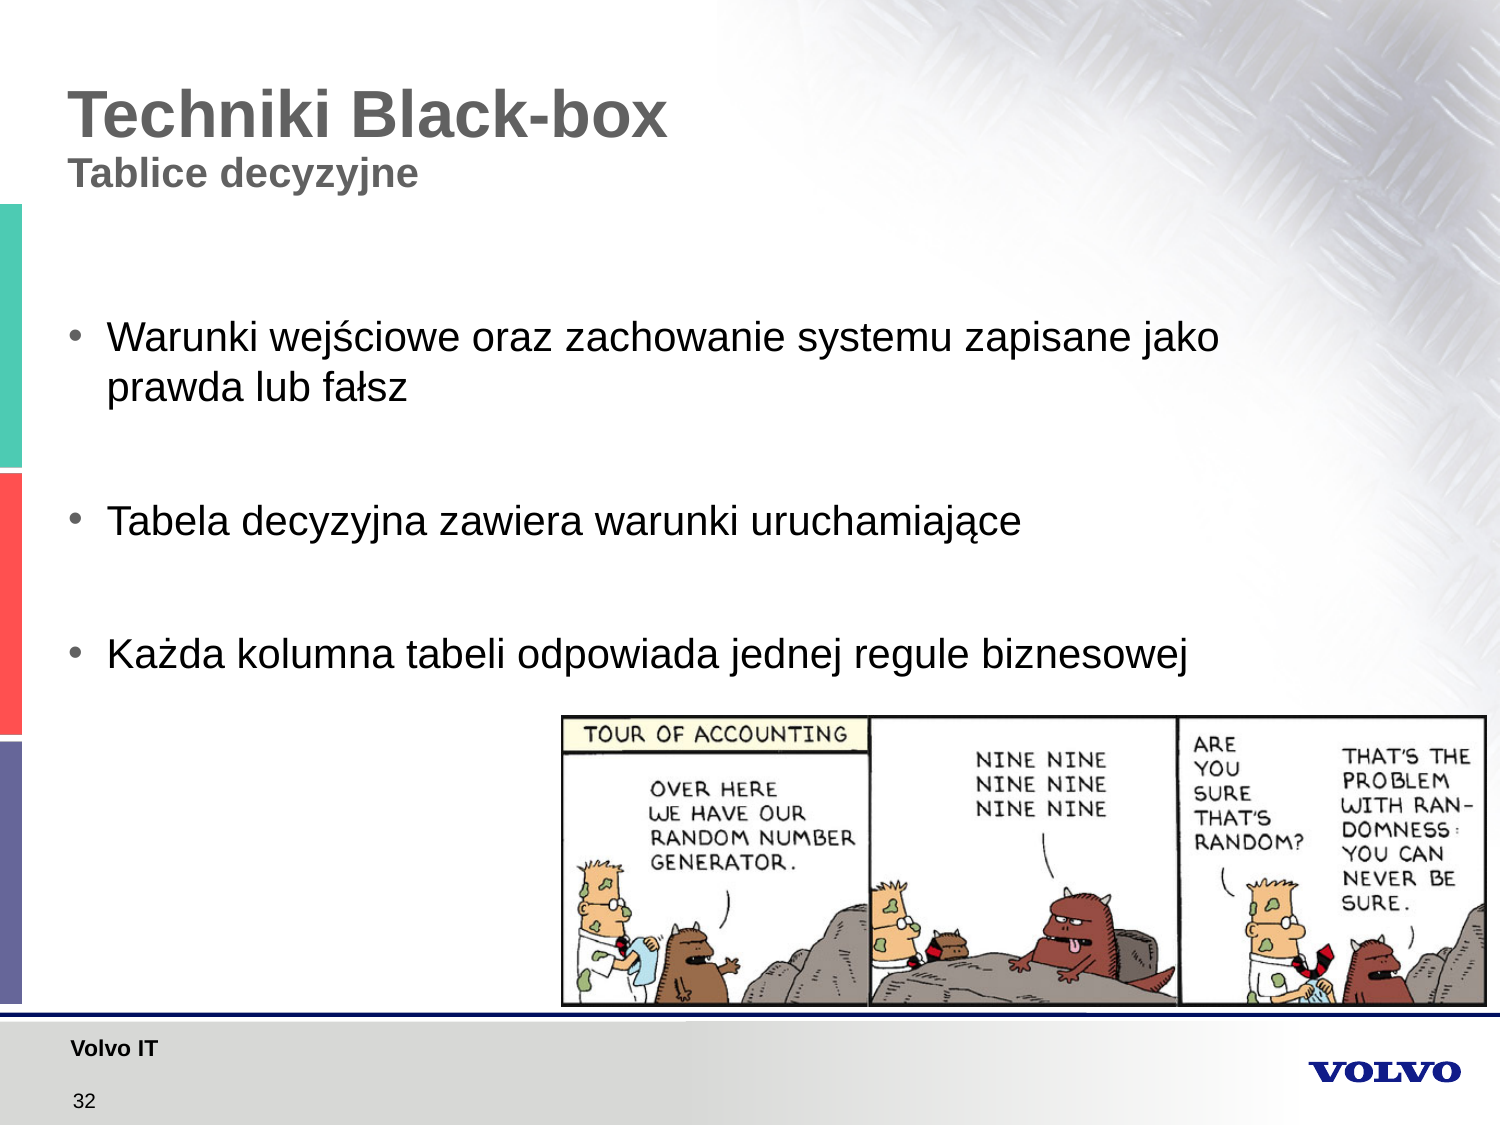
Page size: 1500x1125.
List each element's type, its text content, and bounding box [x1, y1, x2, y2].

picture [0, 204, 22, 1004]
picture [560, 0, 1500, 1007]
slide_number 32 [57, 1085, 123, 1121]
text_box Warunki wejściowe oraz zachowanie systemu zapisane jako prawda lub fałsz Tabela decyzyjna zawiera warunki uruchamiające Każda kolumna tabeli odpowiada jednej regule biznesowej [53, 302, 1328, 942]
title Techniki Black-box Tablice decyzyjne [52, 72, 1430, 260]
